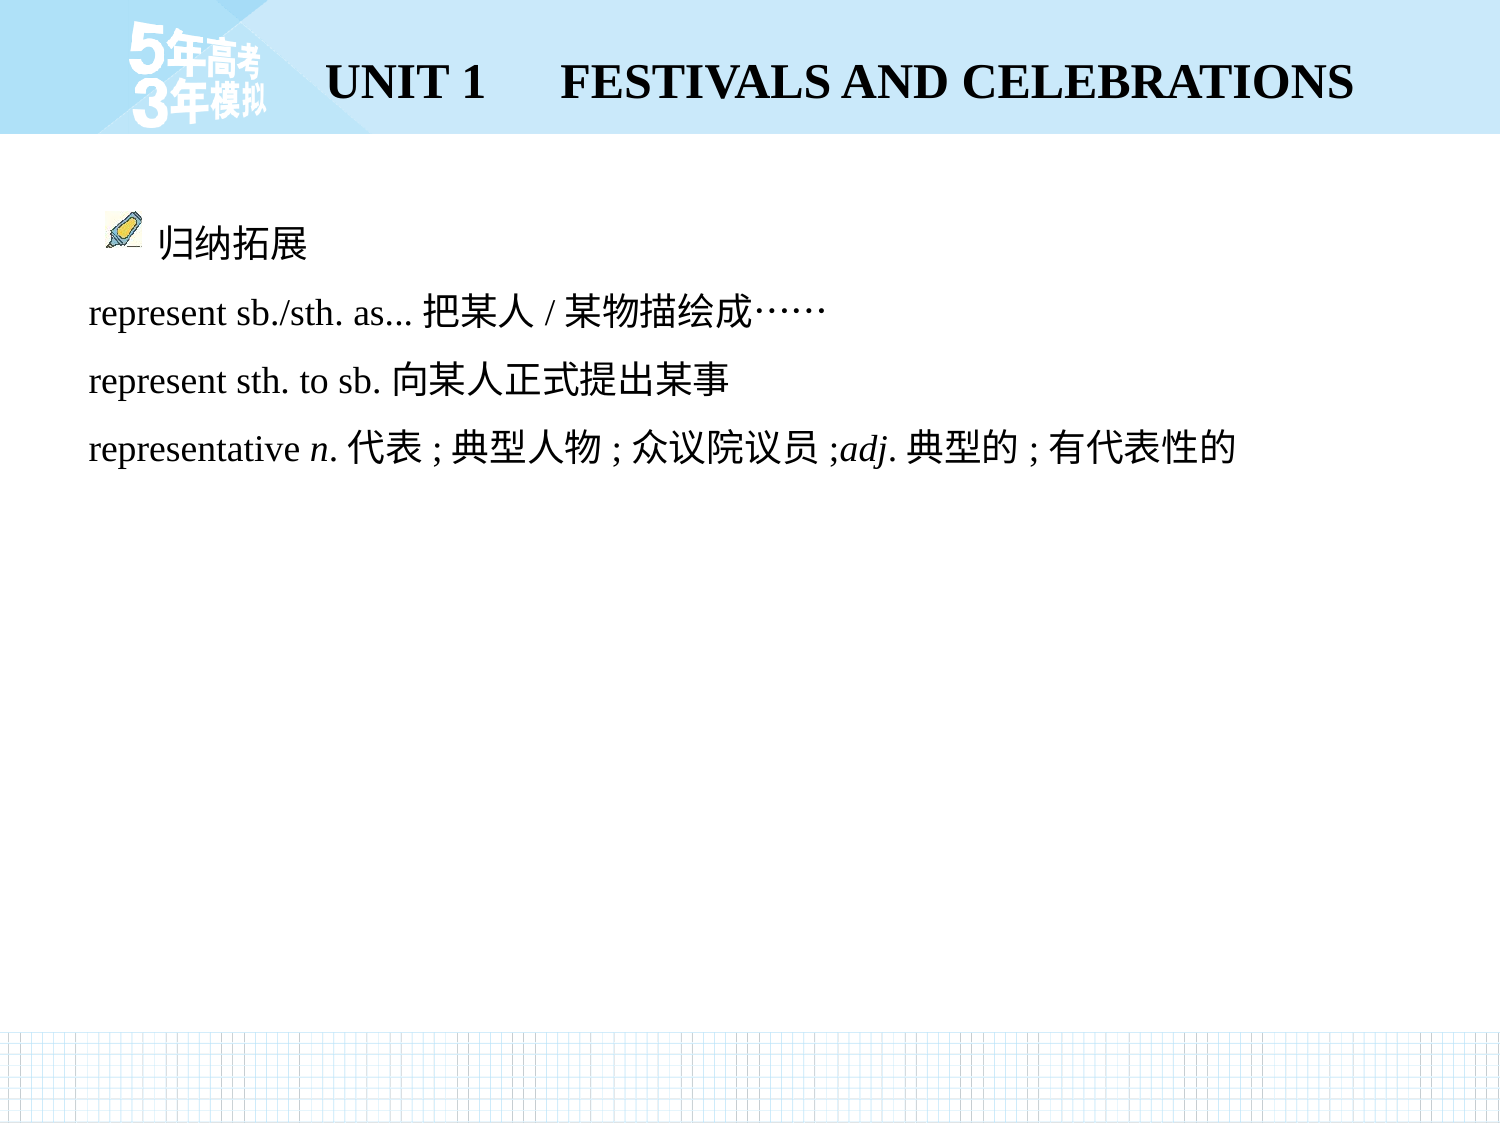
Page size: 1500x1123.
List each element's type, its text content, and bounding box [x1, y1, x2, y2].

text_box 归纳拓展 represent sb./sth. as...把某人/某物描绘成…… represent sth. to sb.向某人正式提出某事 representative n.代表;典型人物;众议院议员;adj.典型的;有代表性的 [88, 196, 1478, 558]
picture [105, 211, 142, 248]
picture [0, 1021, 1500, 1123]
picture [0, 0, 1500, 134]
